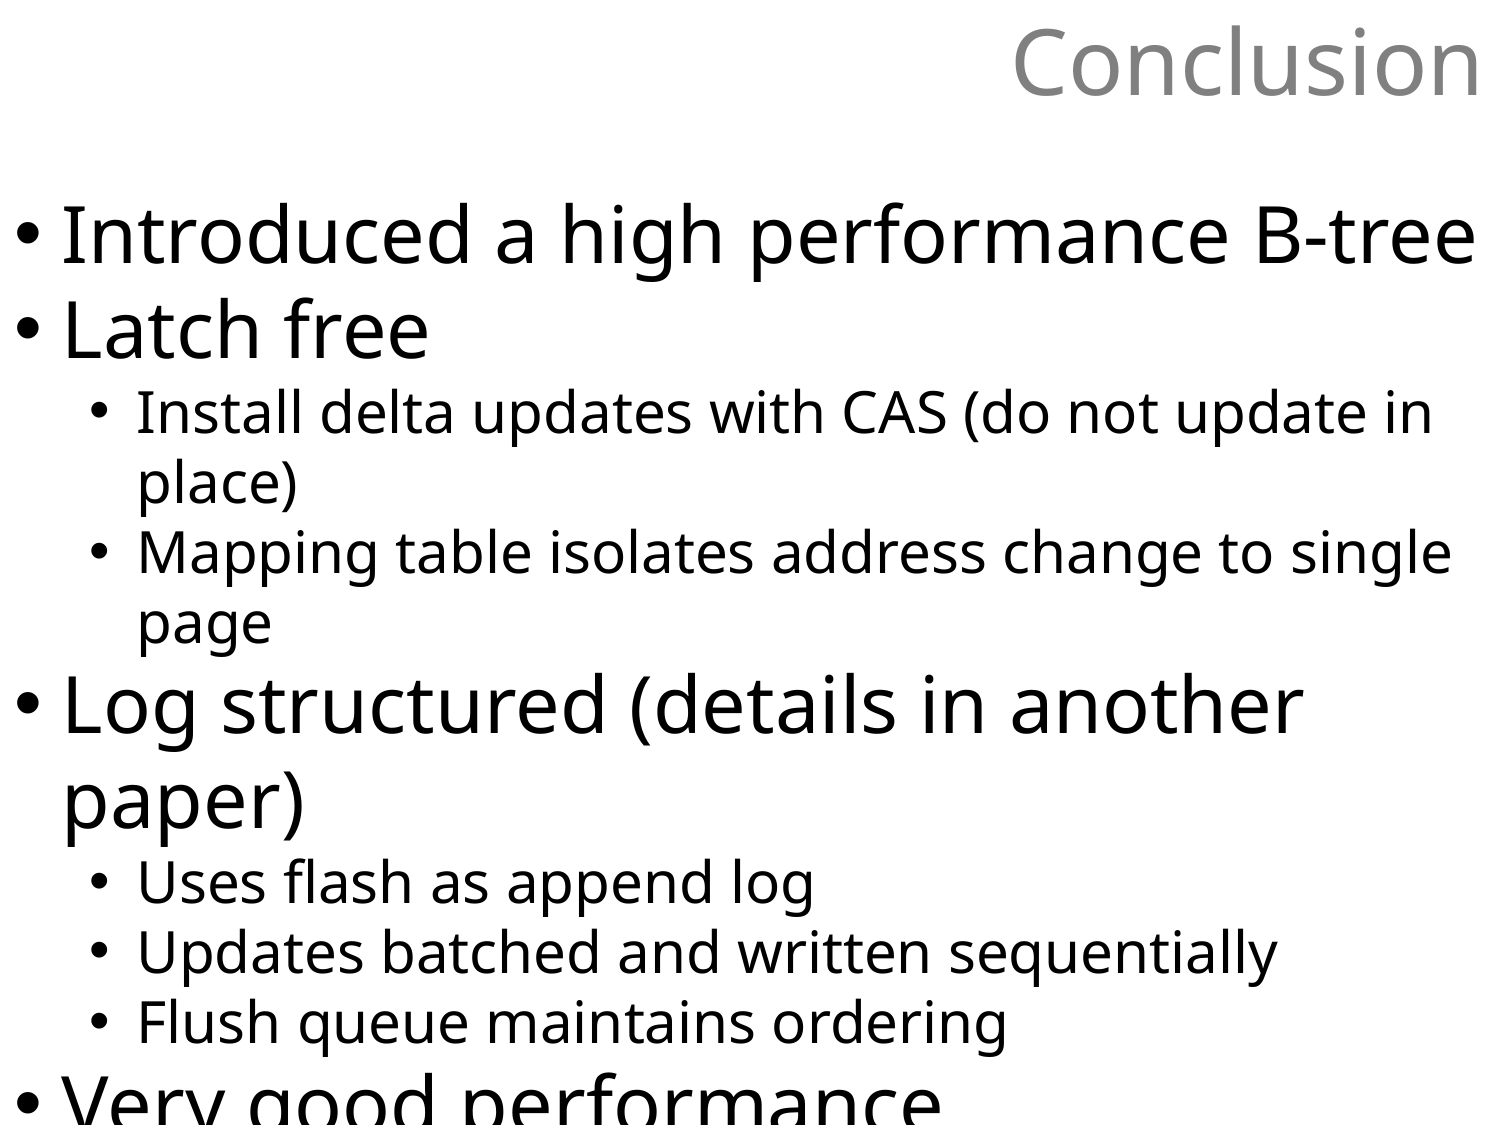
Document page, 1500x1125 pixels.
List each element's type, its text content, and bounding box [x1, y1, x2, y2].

text_box Introduced a high performance B-tree Latch free Install delta updates with CAS (do not update in place) Mapping table isolates address change to single page Log structured (details in another paper) Uses flash as append log Updates batched and written sequentially Flush queue maintains ordering Very good performance [0, 177, 1500, 1125]
title Conclusion [0, 0, 1500, 132]
